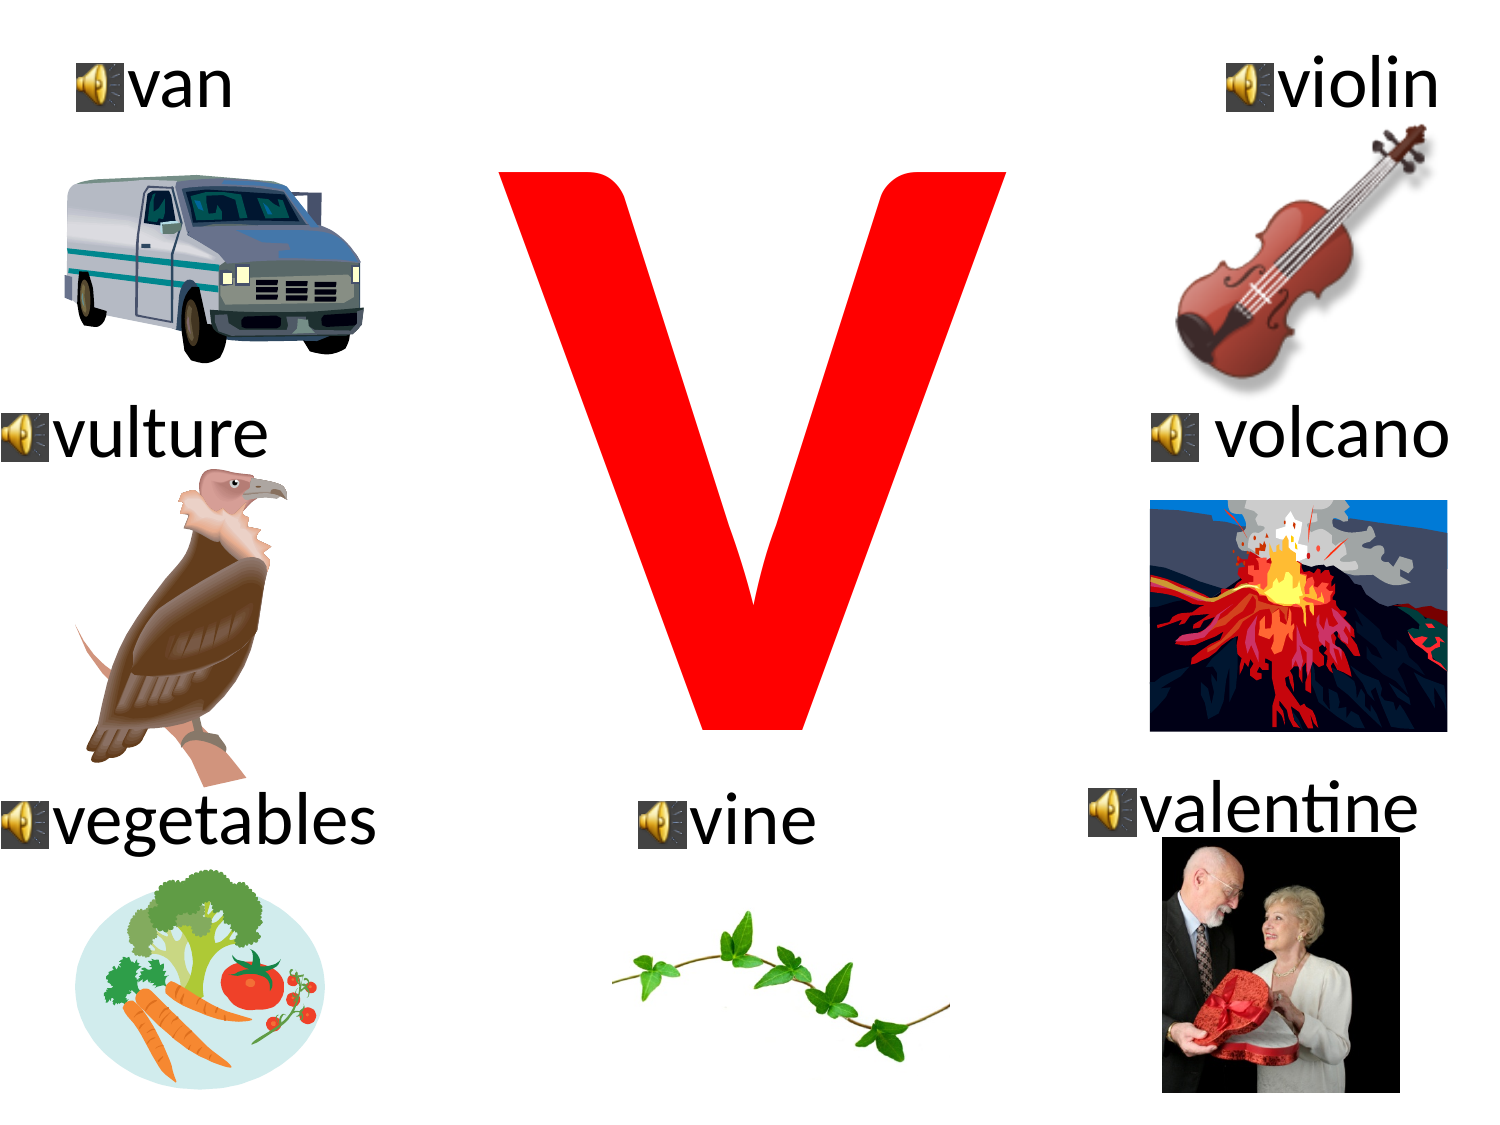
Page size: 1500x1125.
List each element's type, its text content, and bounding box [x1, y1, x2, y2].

picture [0, 799, 51, 851]
picture [1149, 499, 1448, 733]
text_box vulture [37, 374, 350, 525]
picture [62, 174, 365, 366]
text_box vegetables [37, 762, 425, 868]
picture [1149, 62, 1451, 463]
text_box valentine [1124, 749, 1500, 855]
picture [74, 869, 326, 1090]
picture [1162, 837, 1401, 1094]
picture [1087, 787, 1138, 838]
picture [74, 62, 126, 113]
text_box vine [675, 762, 875, 873]
text_box van [112, 24, 313, 130]
picture [637, 799, 688, 851]
text_box V [483, 0, 1023, 910]
picture [0, 412, 51, 463]
picture [612, 874, 951, 1080]
text_box volcano [1199, 374, 1500, 480]
picture [74, 462, 291, 788]
text_box violin [1262, 24, 1500, 130]
